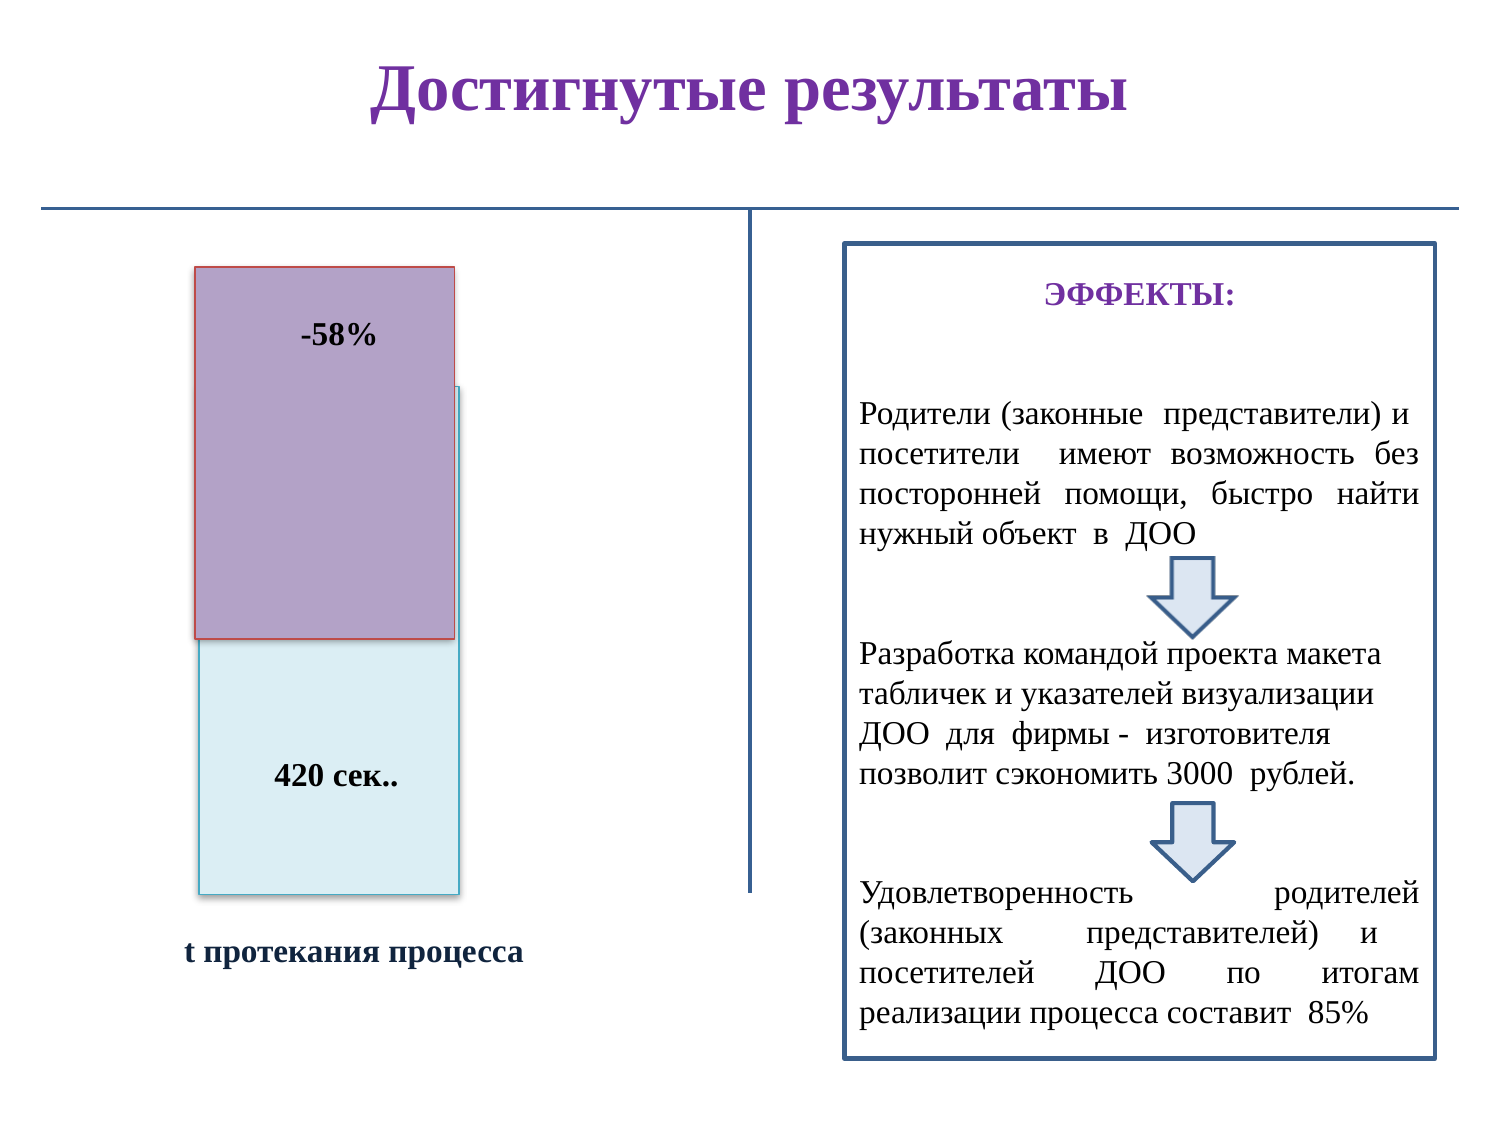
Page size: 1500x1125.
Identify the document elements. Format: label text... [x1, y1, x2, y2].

text_box t протекания процесса [159, 922, 550, 977]
text_box [194, 266, 455, 640]
text_box 420 сек.. [218, 586, 455, 801]
picture [1145, 555, 1241, 640]
text_box [1149, 801, 1237, 883]
text_box -58% [227, 304, 452, 359]
text_box [198, 386, 460, 895]
title Достигнутые результаты [17, 30, 1483, 138]
text_box ЭФФЕКТЫ: Родители (законные представители) и посетители имеют возможность без посторонней помощи, быстро найти нужный объект в ДОО Разработка командой проекта макета табличек и указателей визуализации ДОО для фирмы - изготовителя позволит сэкономить 3000 рублей. Удовлетворенность родителей (законных представителей) и посетителей ДОО по итогам реализации процесса составит 85%%. [842, 241, 1437, 1061]
